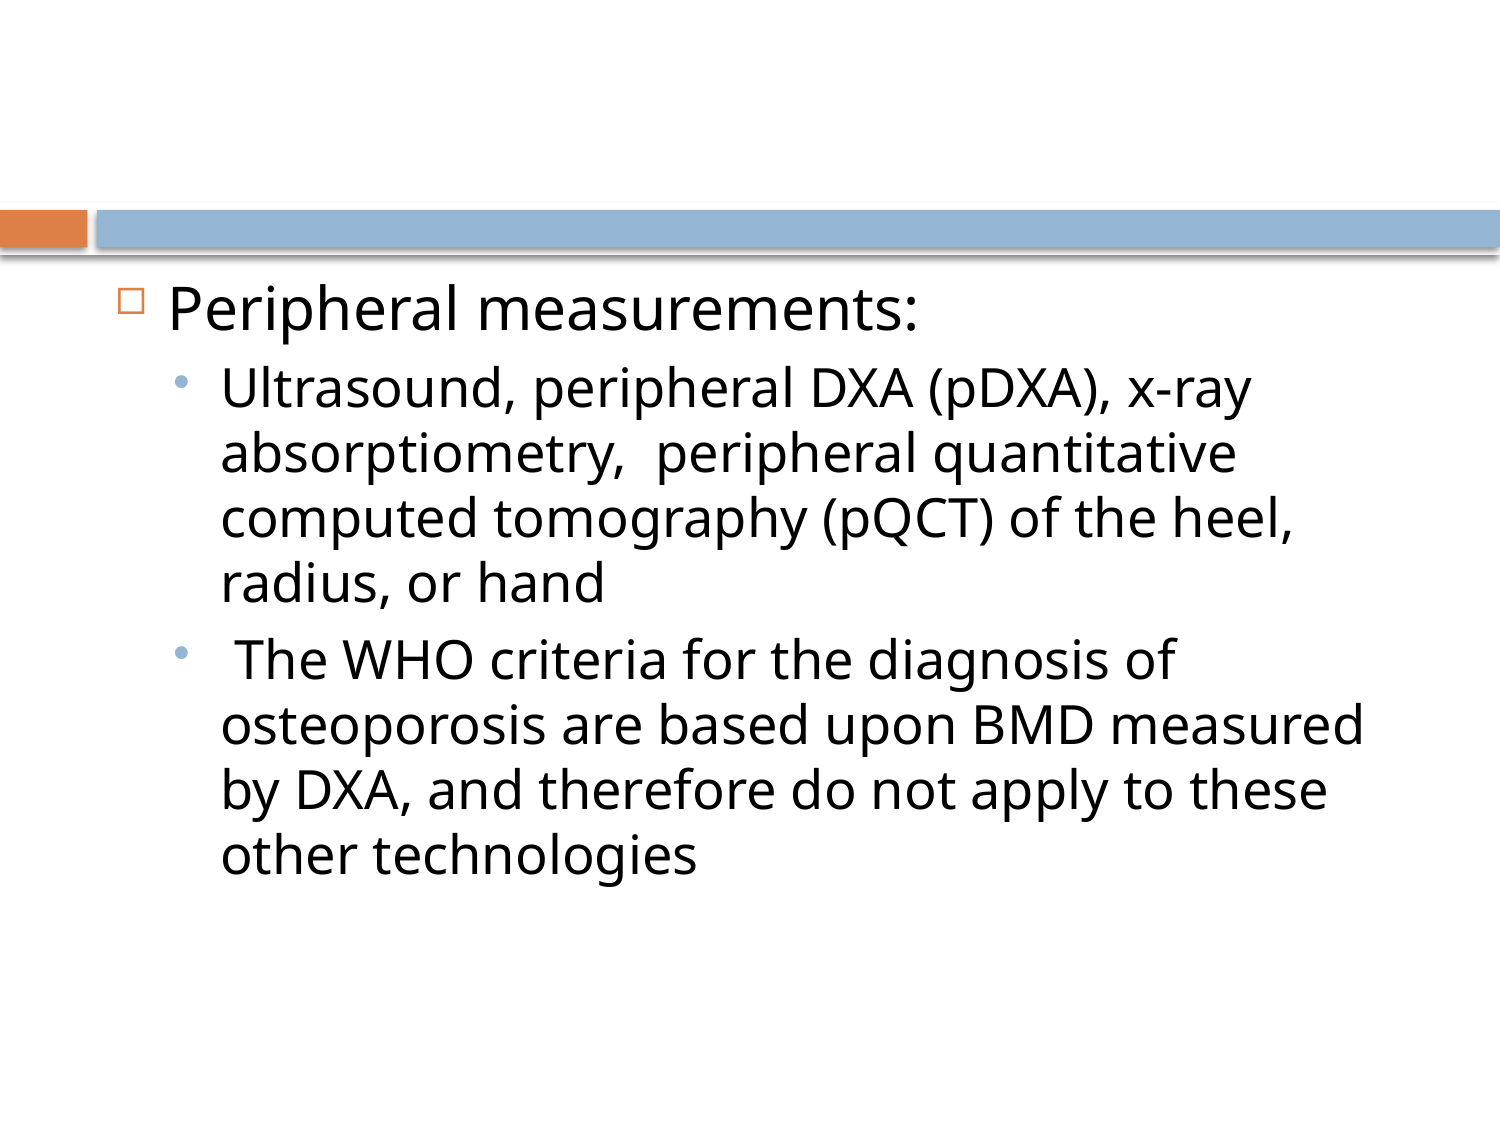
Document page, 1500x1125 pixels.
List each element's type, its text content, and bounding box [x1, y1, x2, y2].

list Peripheral measurements: Ultrasound, peripheral DXA (pDXA), x-ray absorptiometry, peripheral quantitative computed tomography (pQCT) of the heel, radius, or hand The WHO criteria for the diagnosis of osteoporosis are based upon BMD measured by DXA, and therefore do not apply to these other technologies [100, 262, 1438, 1000]
